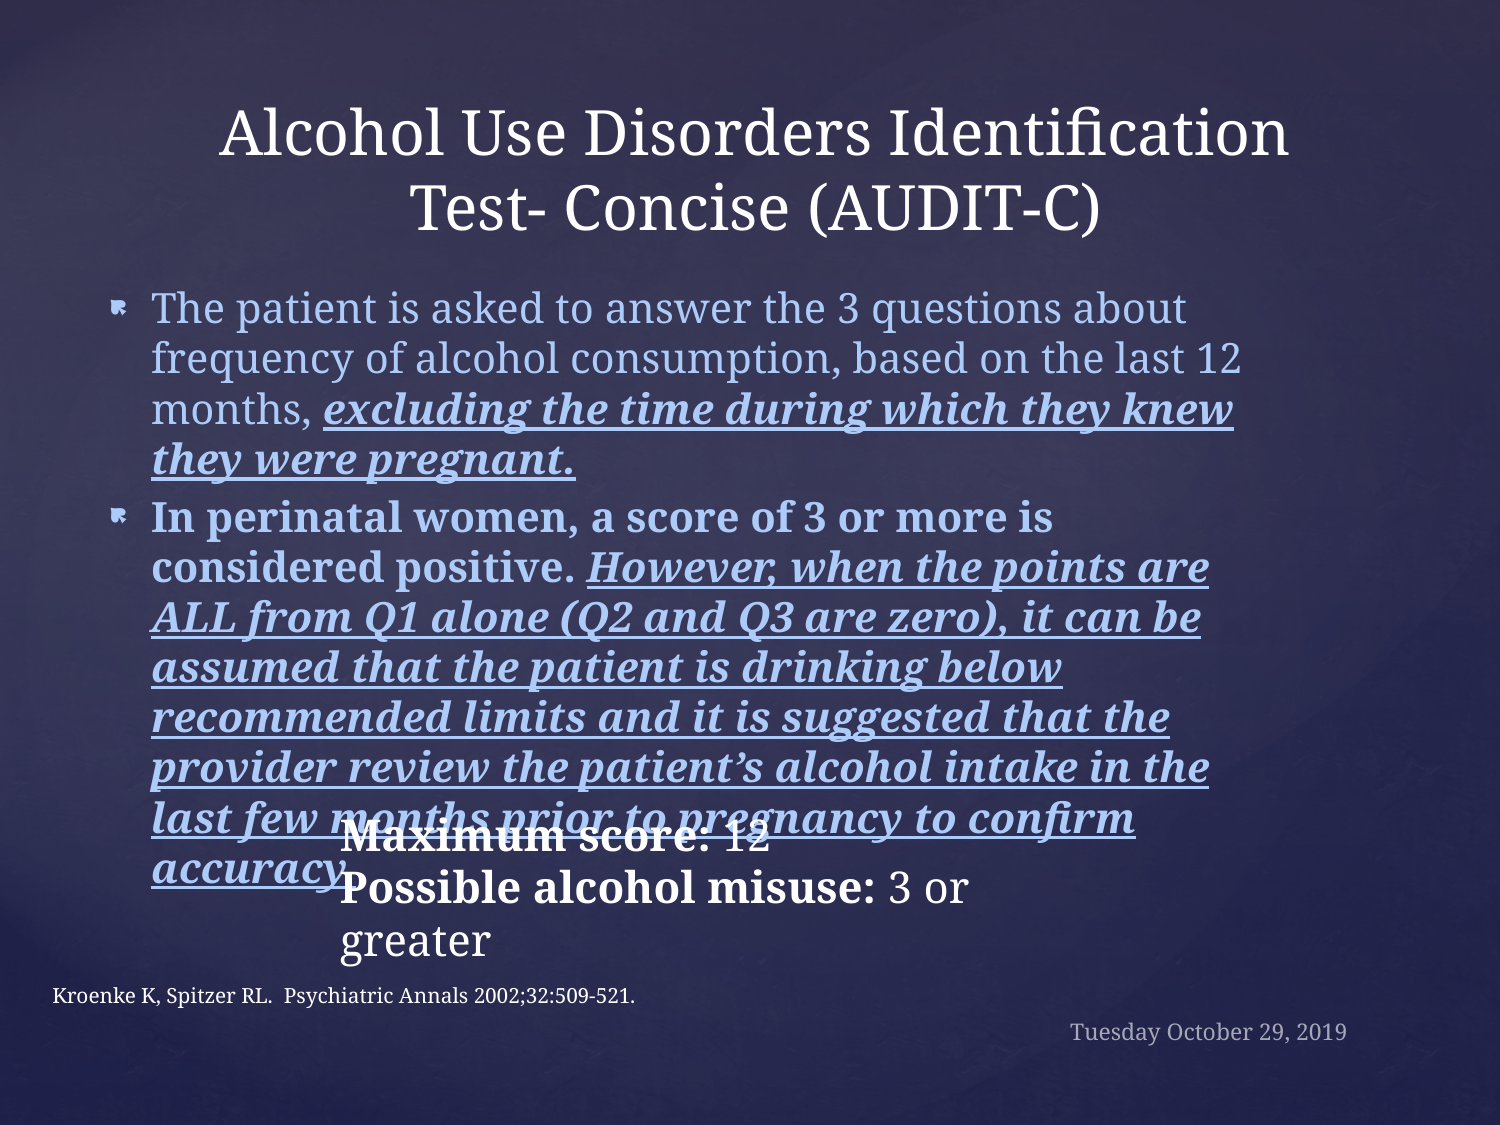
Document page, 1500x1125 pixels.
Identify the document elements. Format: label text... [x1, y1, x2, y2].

text_box Maximum score: 12 Possible alcohol misuse: 3 or greater [324, 800, 1112, 973]
text_box Kroenke K, Spitzer RL. Psychiatric Annals 2002;32:509-521. [37, 975, 788, 1016]
list The patient is asked to answer the 3 questions about frequency of alcohol consumption, based on the last 12 months, excluding the time during which they knew they were pregnant. In perinatal women, a score of 3 or more is considered positive. However, when the points are ALL from Q1 alone (Q2 and Q3 are zero), it can be assumed that the patient is drinking below recommended limits and it is suggested that the provider review the patient’s alcohol intake in the last few months prior to pregnancy to confirm accuracy. [91, 274, 1296, 1001]
title Alcohol Use Disorders Identification Test- Concise (AUDIT-C) [137, 99, 1375, 250]
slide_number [1012, 1009, 1363, 1070]
